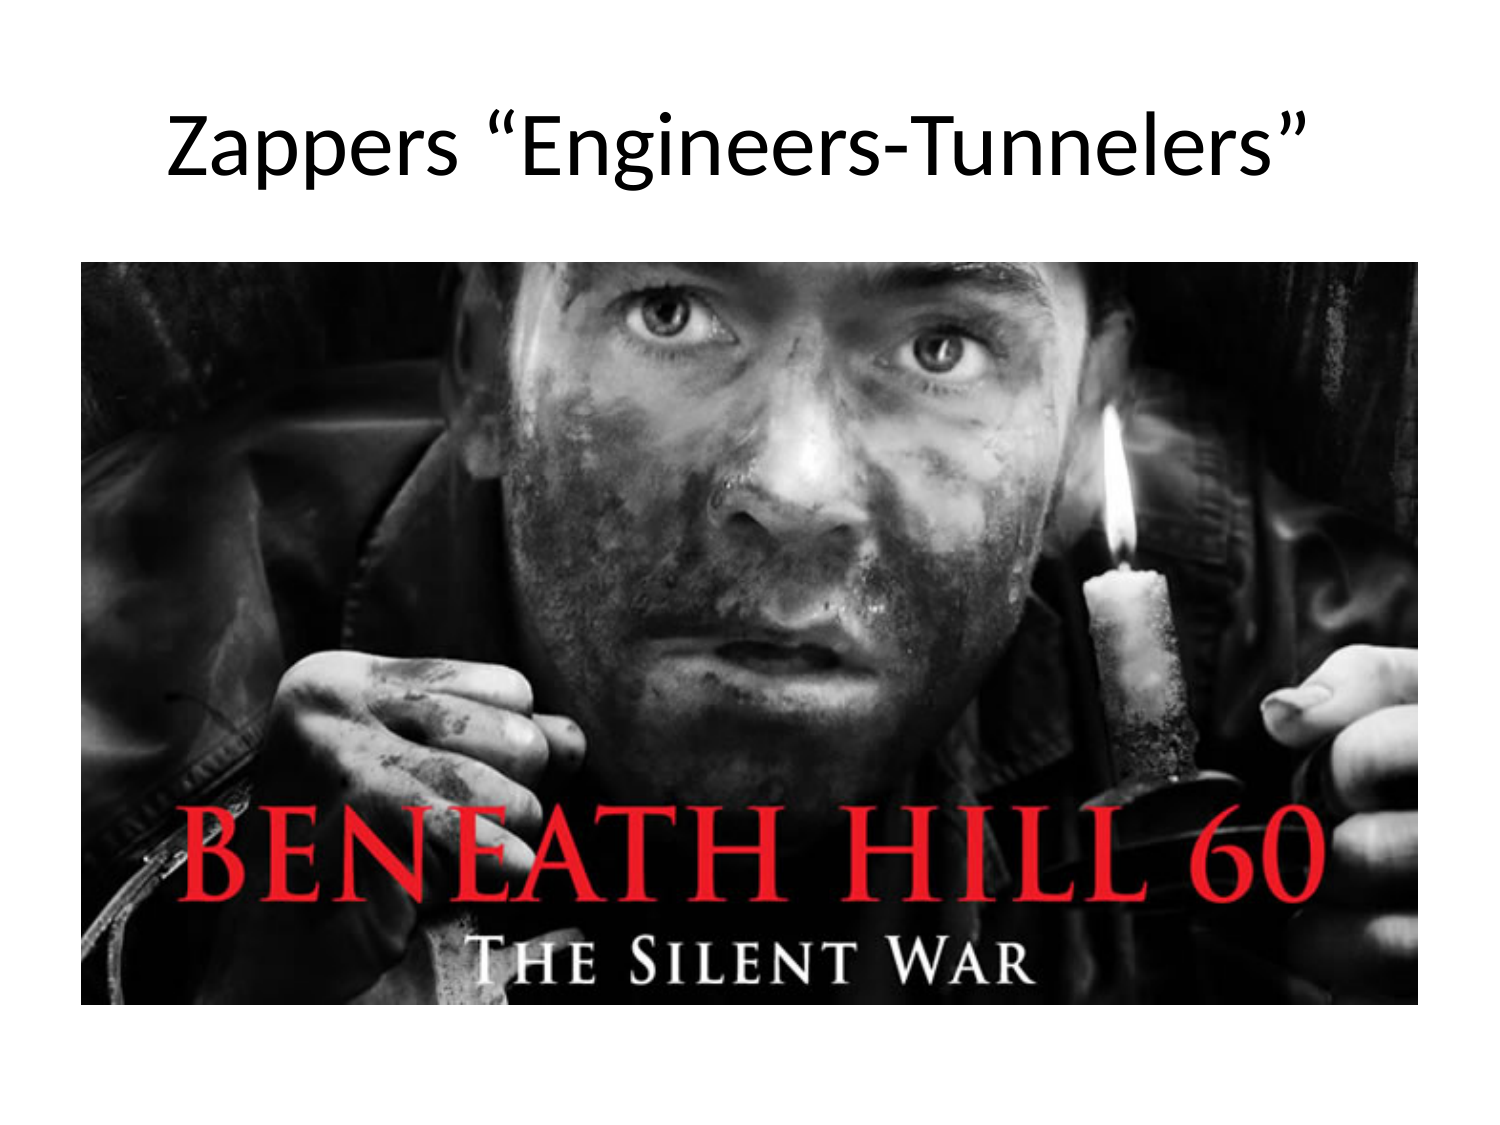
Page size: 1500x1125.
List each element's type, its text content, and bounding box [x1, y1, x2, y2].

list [81, 262, 1419, 1006]
title Zappers “Engineers-Tunnelers” [75, 45, 1425, 233]
